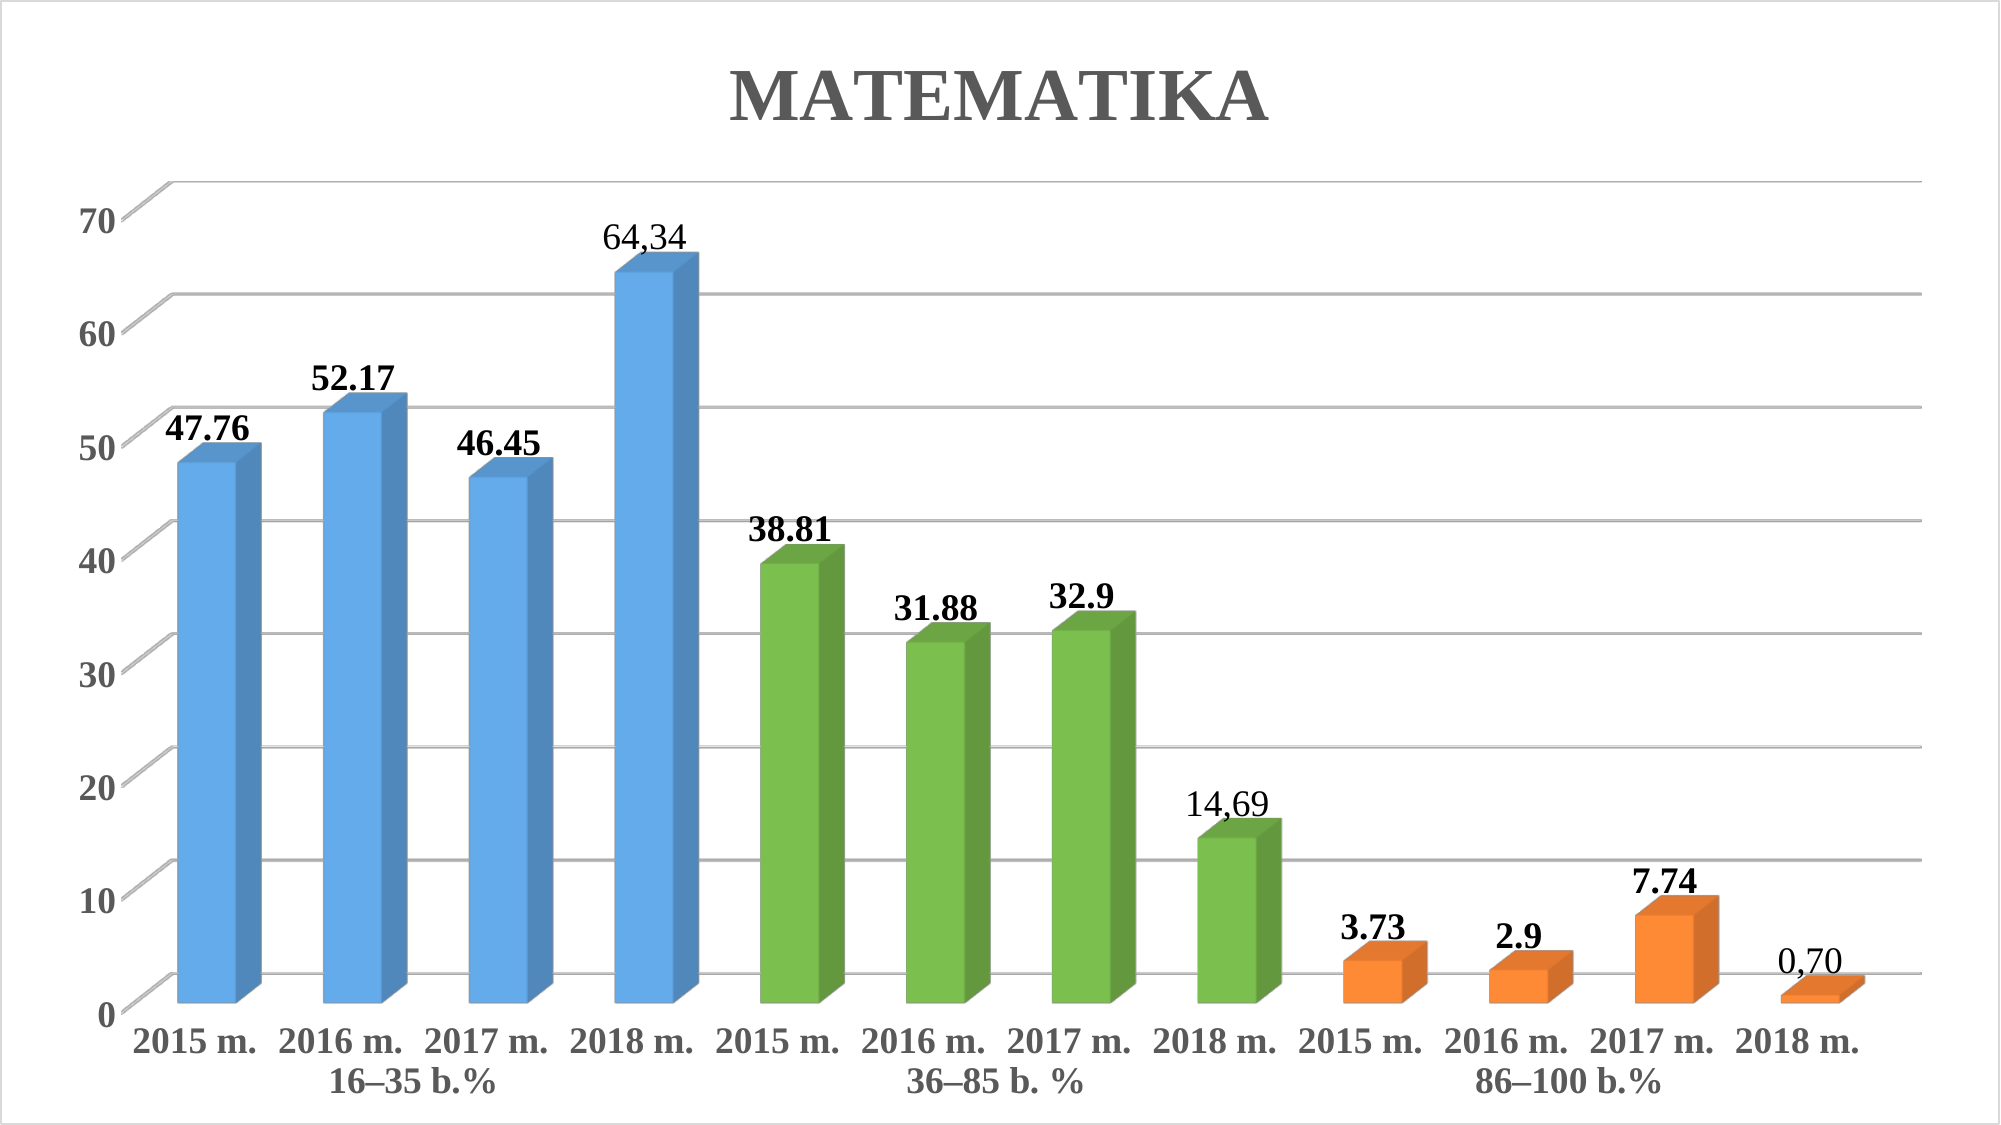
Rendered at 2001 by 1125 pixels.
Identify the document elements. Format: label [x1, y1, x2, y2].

chart [0, 0, 2000, 1125]
